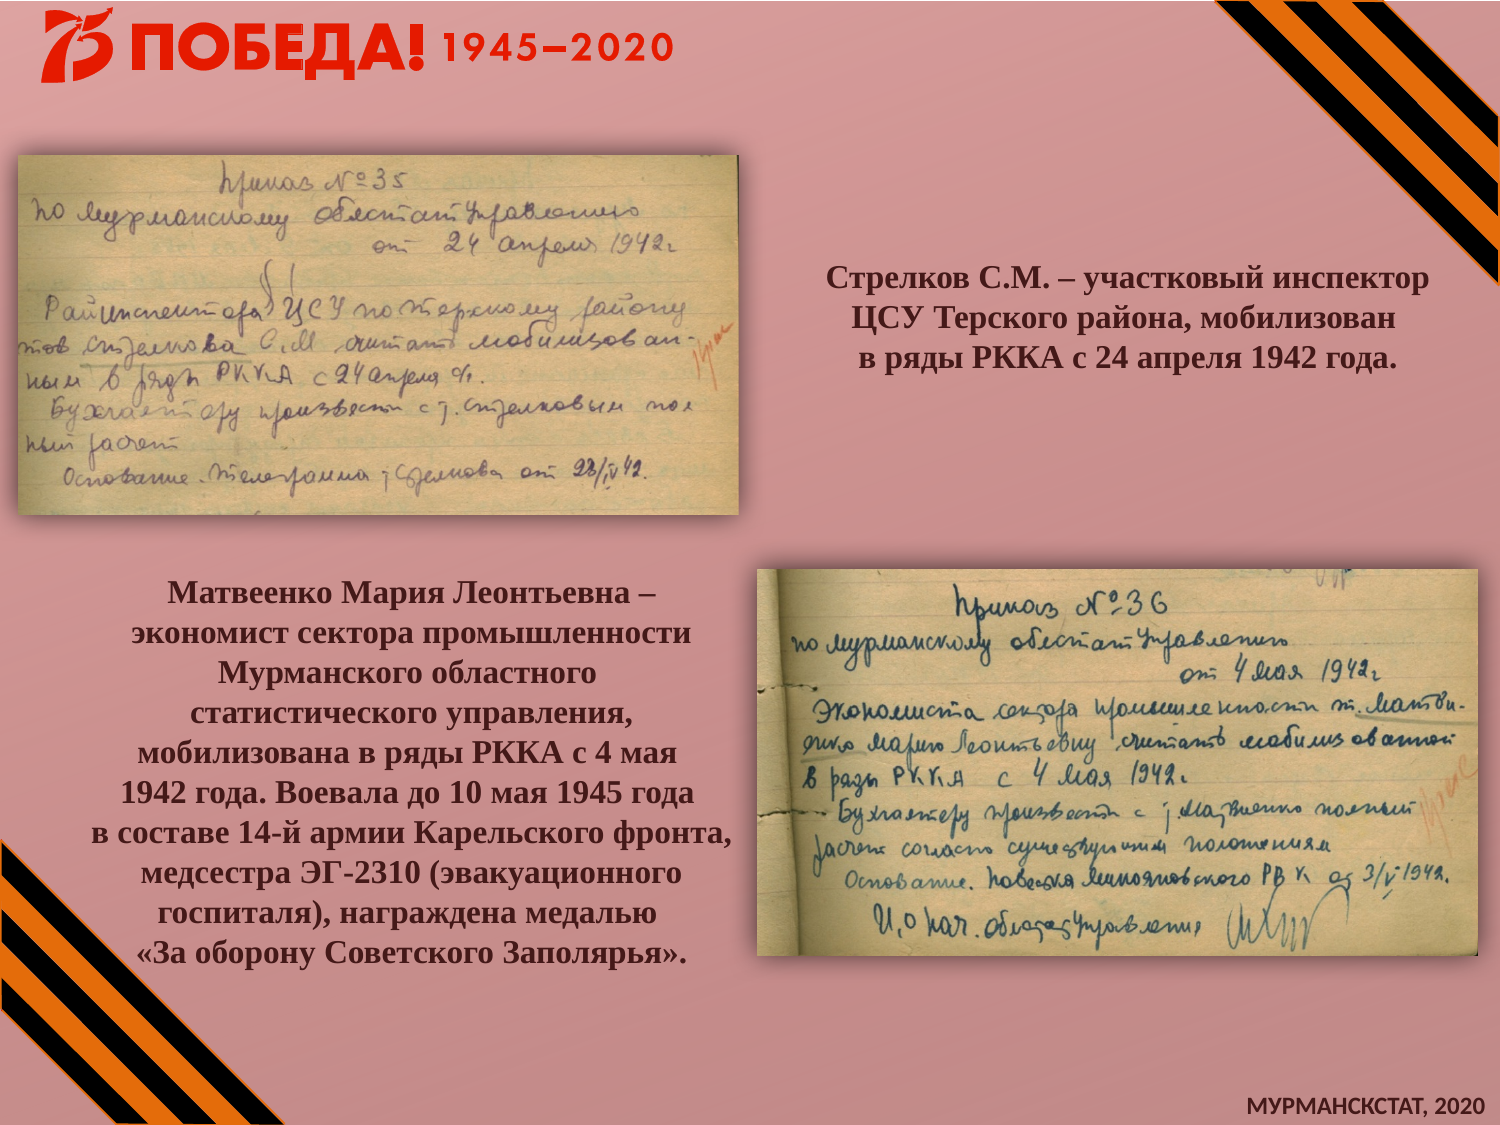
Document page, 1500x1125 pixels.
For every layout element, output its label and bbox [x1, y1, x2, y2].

text_box [0, 0, 1500, 1125]
